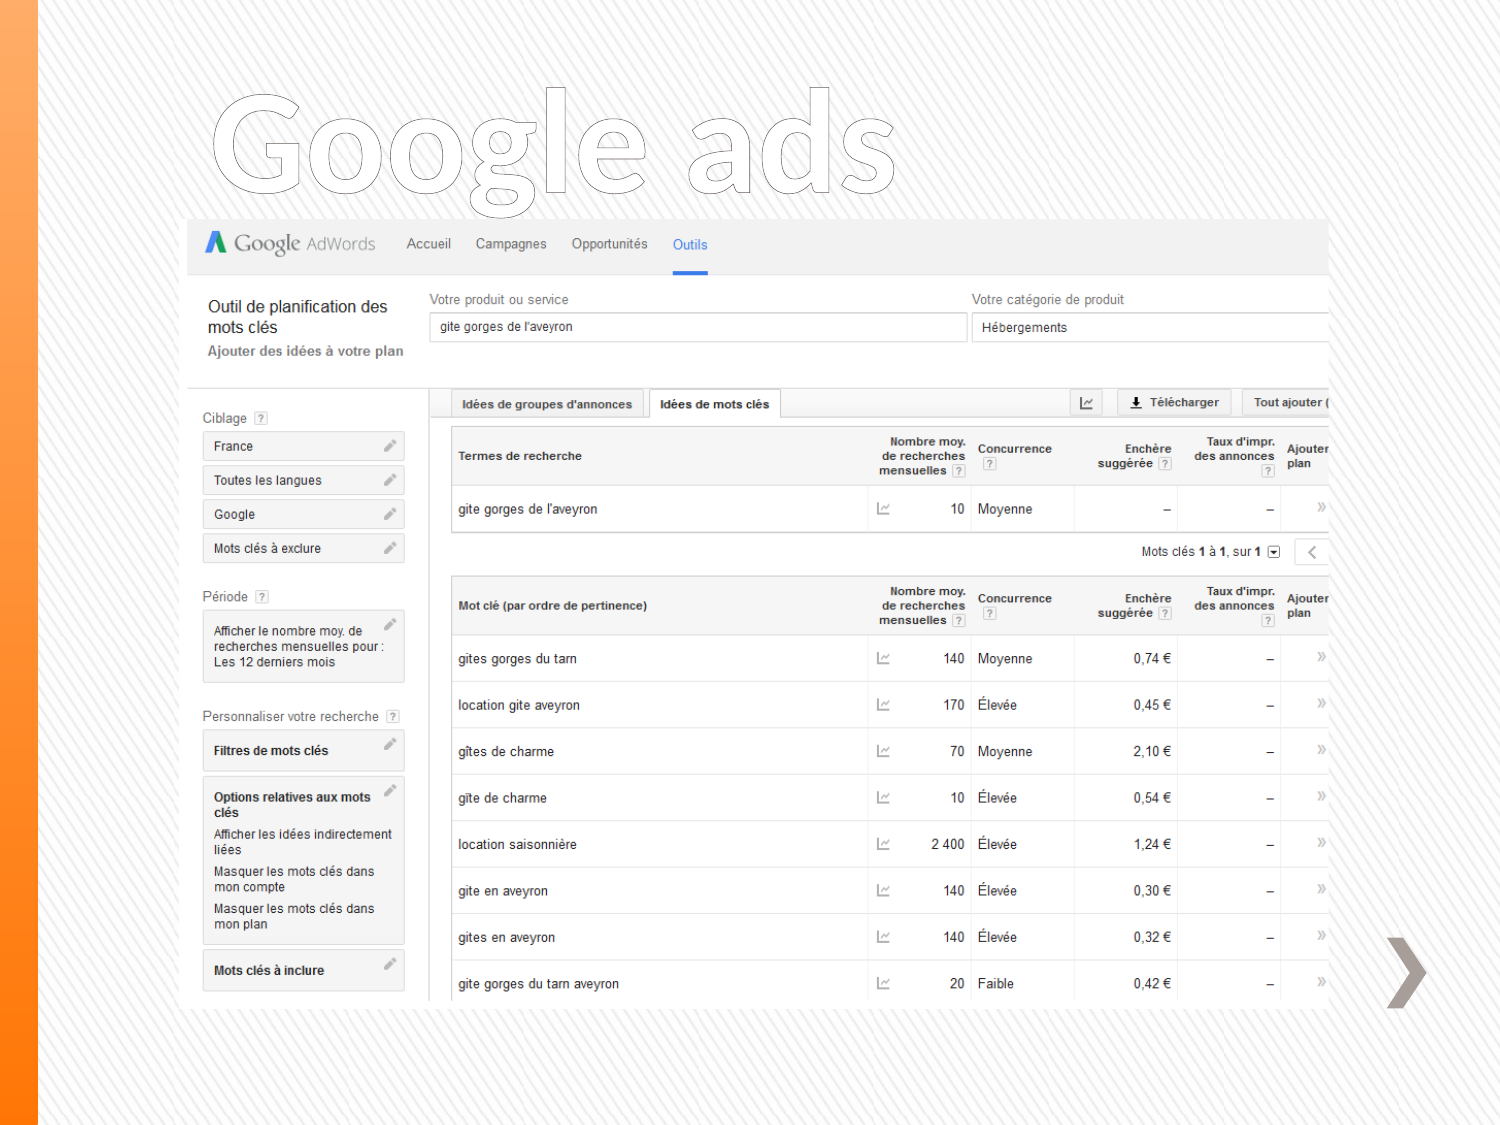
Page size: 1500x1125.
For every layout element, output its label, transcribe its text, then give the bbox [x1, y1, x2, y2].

picture [91, 219, 1329, 1009]
title Google ads [194, 42, 1383, 231]
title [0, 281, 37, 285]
